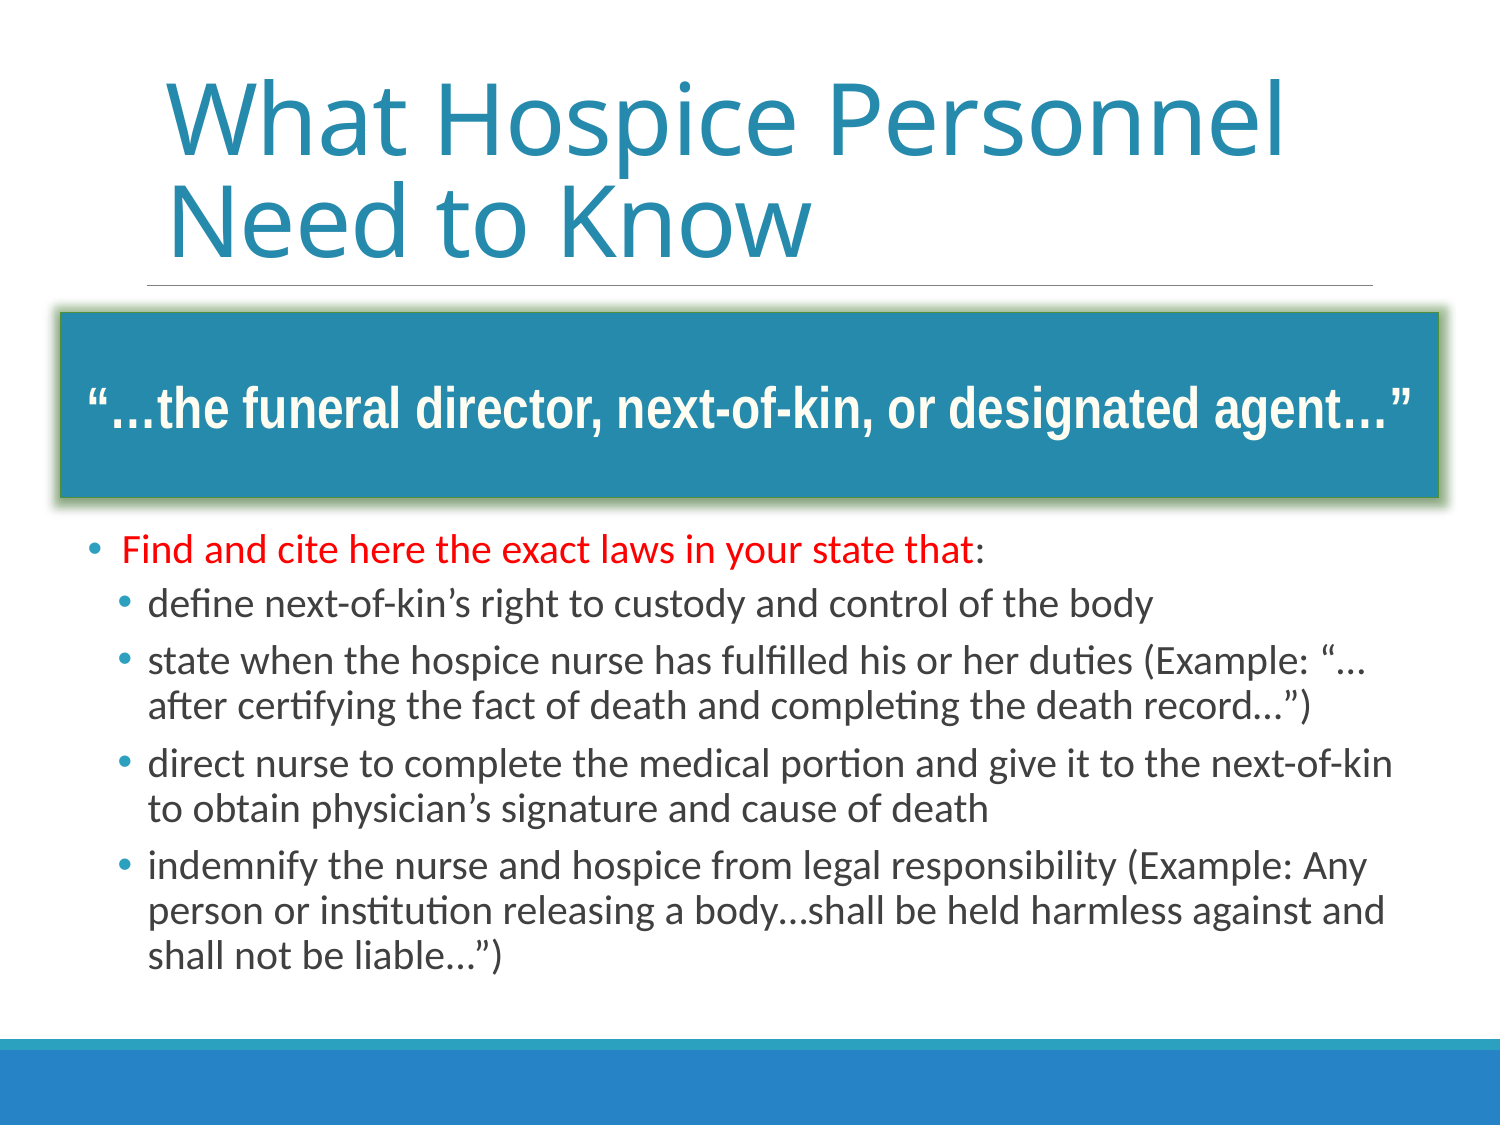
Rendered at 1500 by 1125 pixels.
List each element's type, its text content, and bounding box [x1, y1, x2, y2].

list Find and cite here the exact laws in your state that: define next-of-kin’s right to custody and control of the body state when the hospice nurse has fulfilled his or her duties (Example: “…after certifying the fact of death and completing the death record…”) direct nurse to complete the medical portion and give it to the next-of-kin to obtain physician’s signature and cause of death indemnify the nurse and hospice from legal responsibility (Example: Any person or institution releasing a body…shall be held harmless against and shall not be liable...”) [84, 520, 1416, 1009]
text_box “…the funeral director, next-of-kin, or designated agent…” [60, 312, 1439, 498]
title What Hospice Personnel Need to Know [150, 47, 1416, 285]
